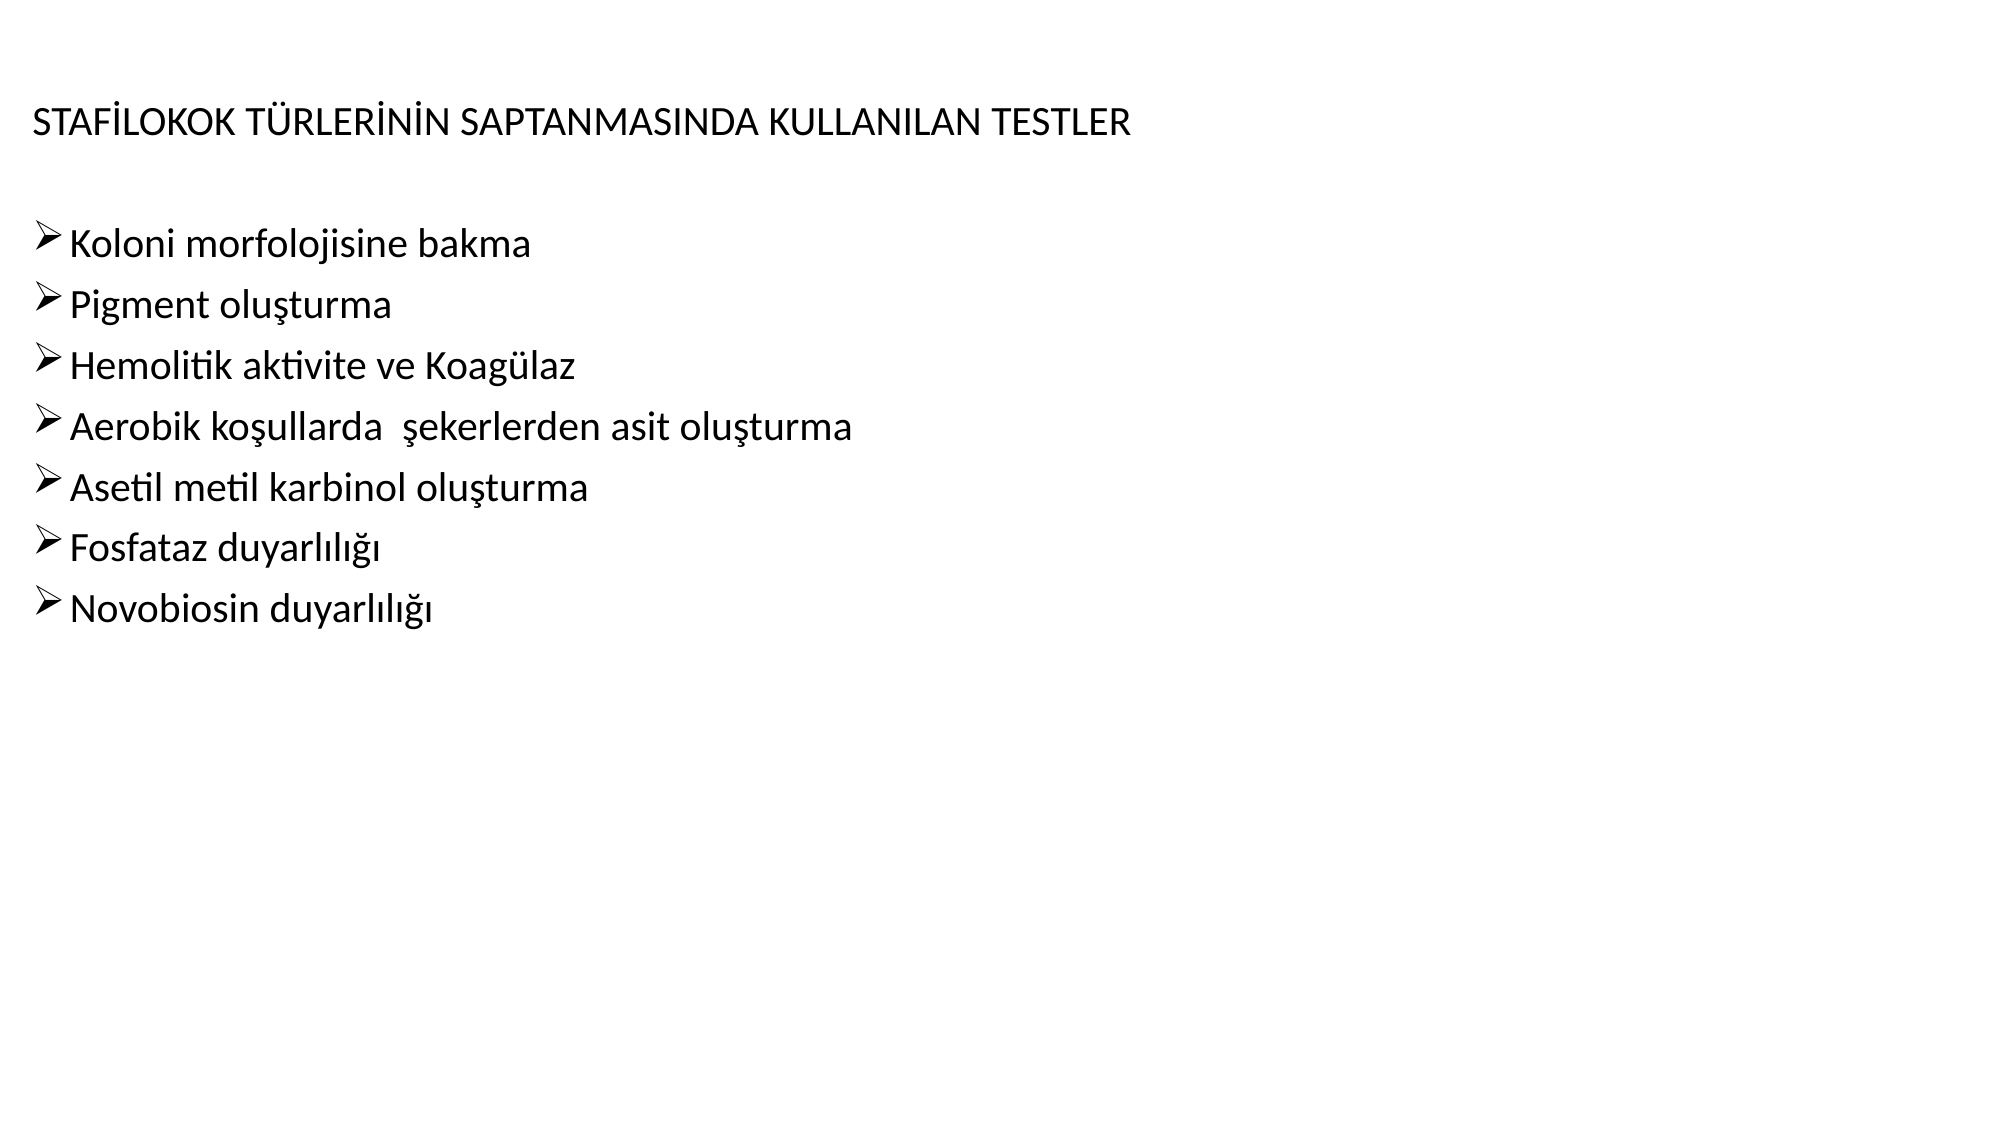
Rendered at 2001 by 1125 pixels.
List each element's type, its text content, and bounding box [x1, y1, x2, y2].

list STAFİLOKOK TÜRLERİNİN SAPTANMASINDA KULLANILAN TESTLER Koloni morfolojisine bakma Pigment oluşturma Hemolitik aktivite ve Koagülaz Aerobik koşullarda şekerlerden asit oluşturma Asetil metil karbinol oluşturma Fosfataz duyarlılığı Novobiosin duyarlılığı [17, 15, 1985, 1109]
